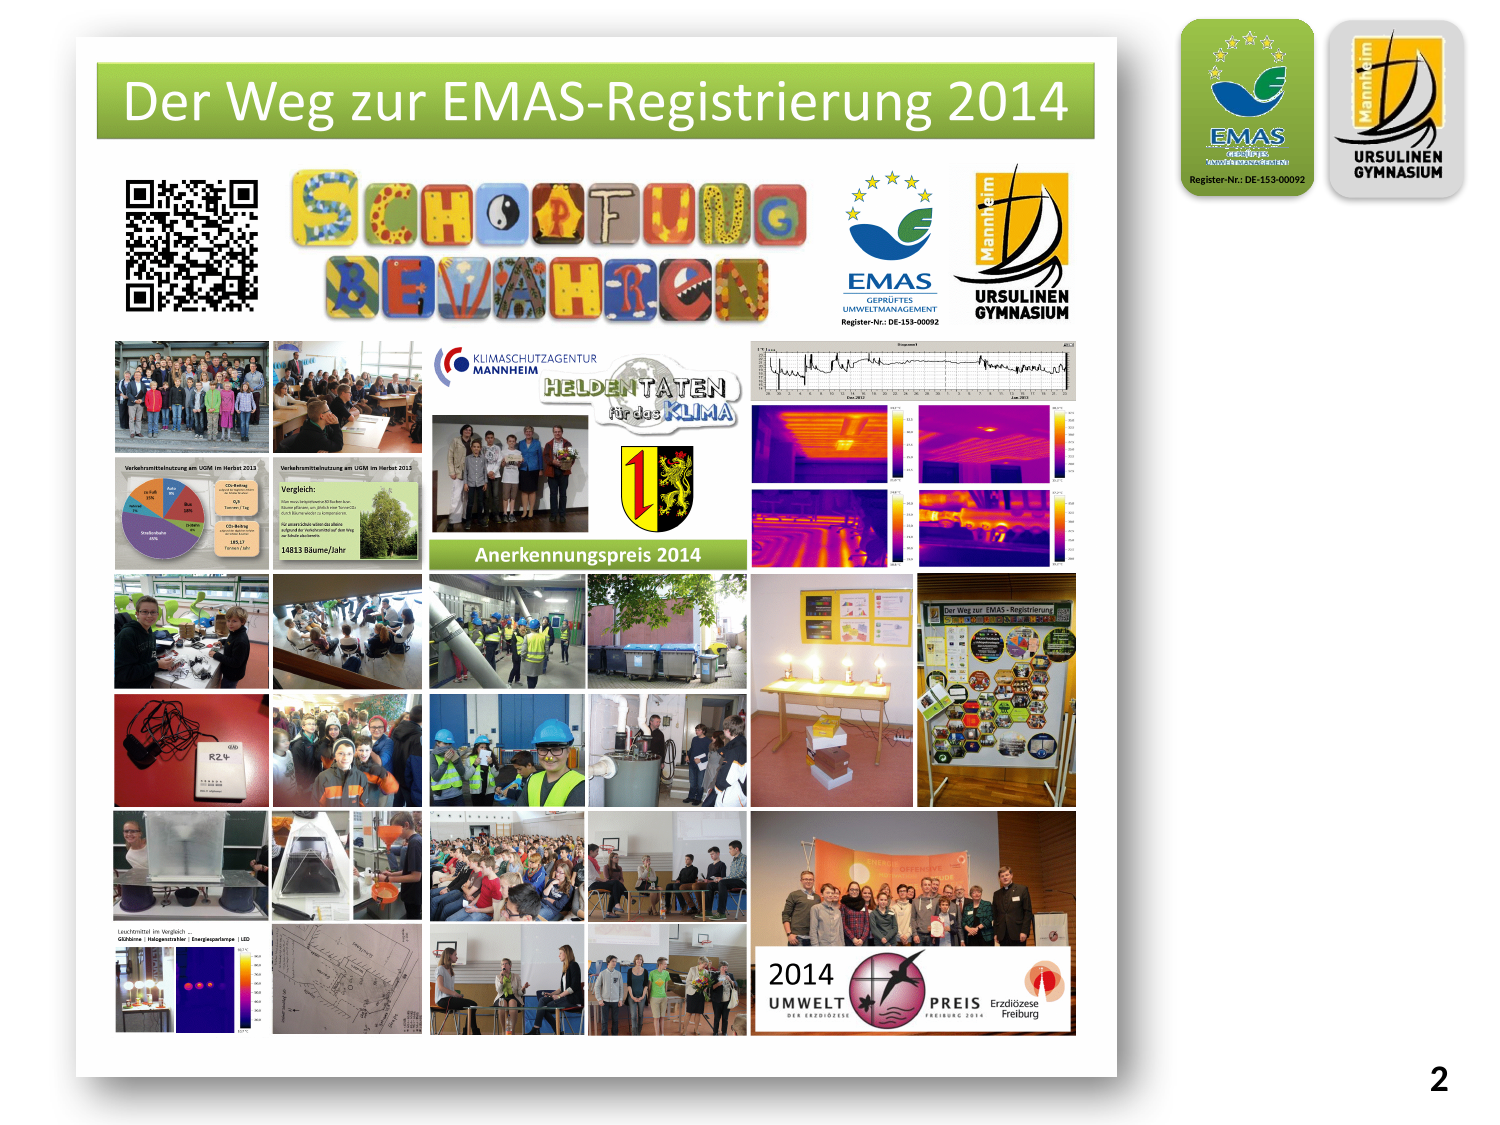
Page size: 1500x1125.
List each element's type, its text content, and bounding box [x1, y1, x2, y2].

picture [76, 37, 1117, 1078]
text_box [1171, 18, 1464, 198]
text_box 2 [1404, 1046, 1464, 1107]
